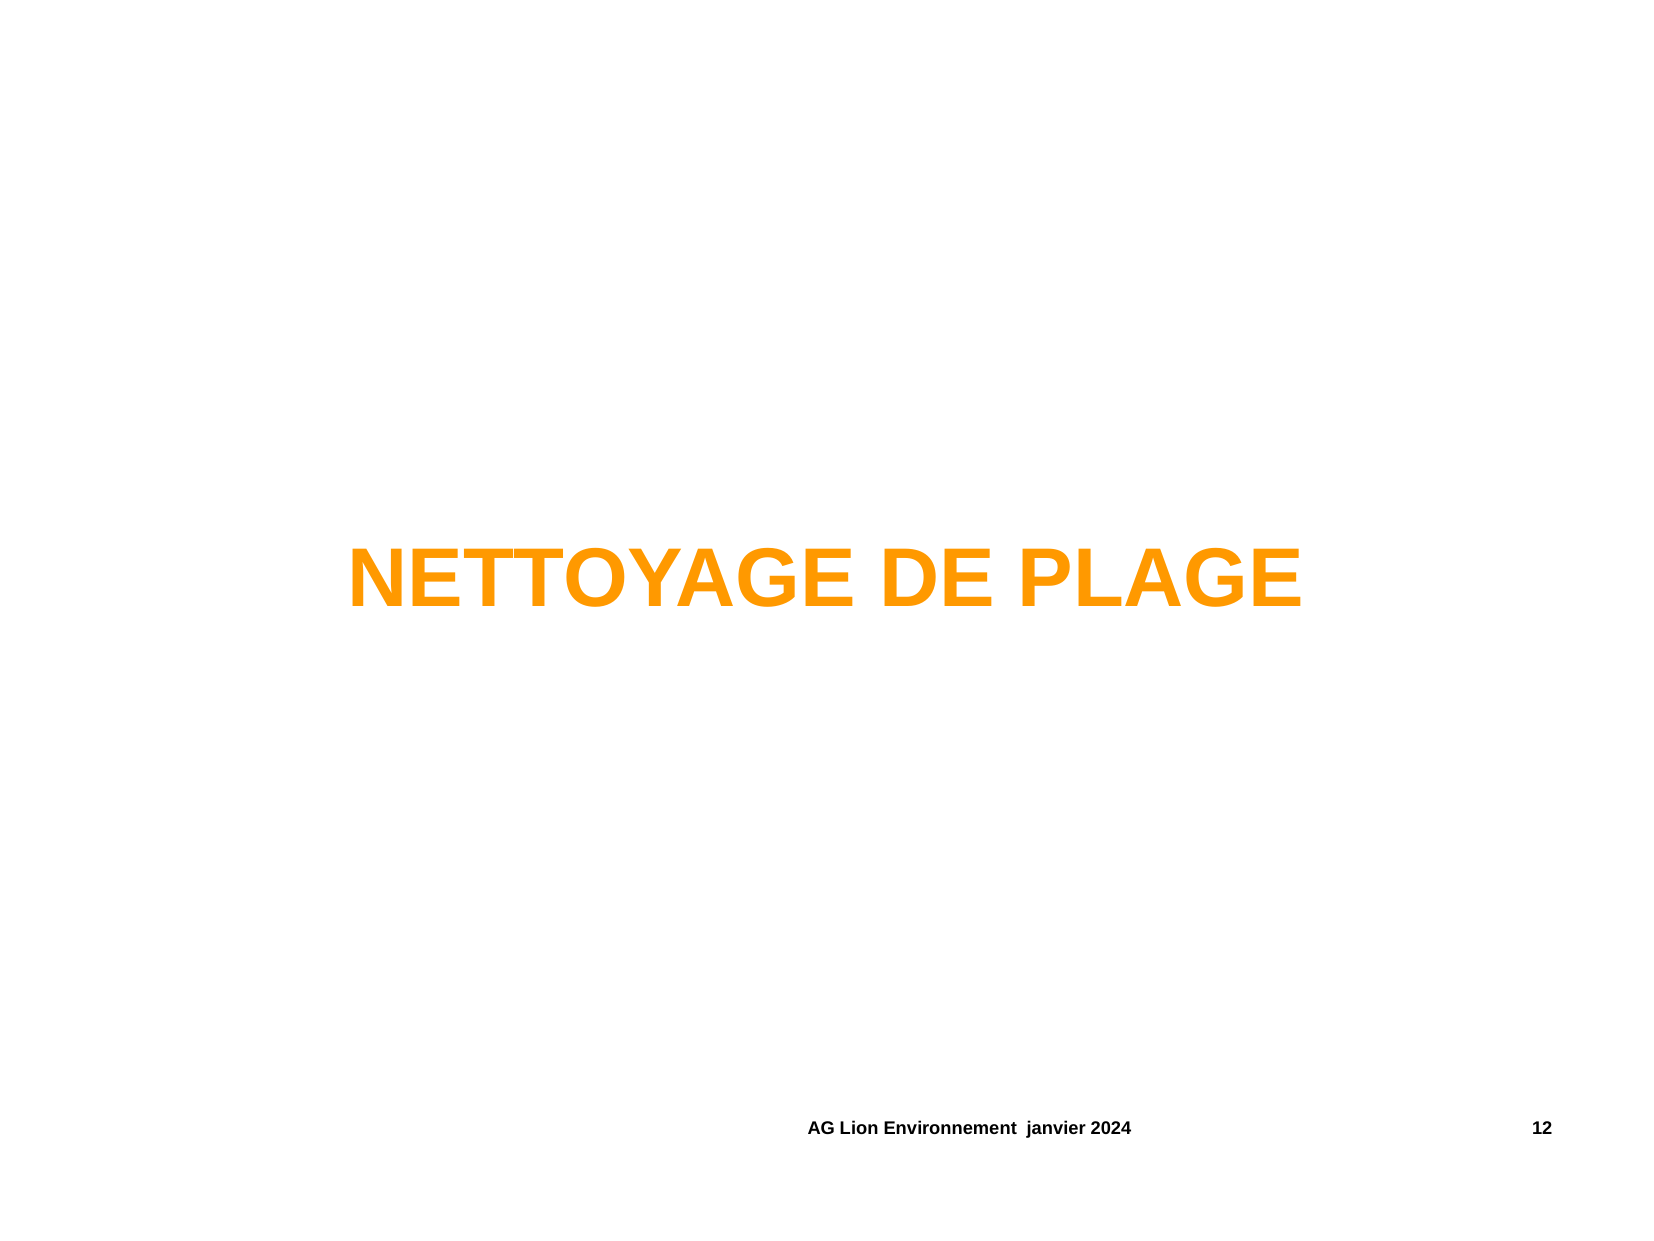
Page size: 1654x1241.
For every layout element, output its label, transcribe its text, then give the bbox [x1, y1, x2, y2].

slide_number AG Lion Environnement janvier 2024 ‹#› [635, 1090, 1571, 1164]
text_box NETTOYAGE DE PLAGE [82, 49, 1570, 1108]
